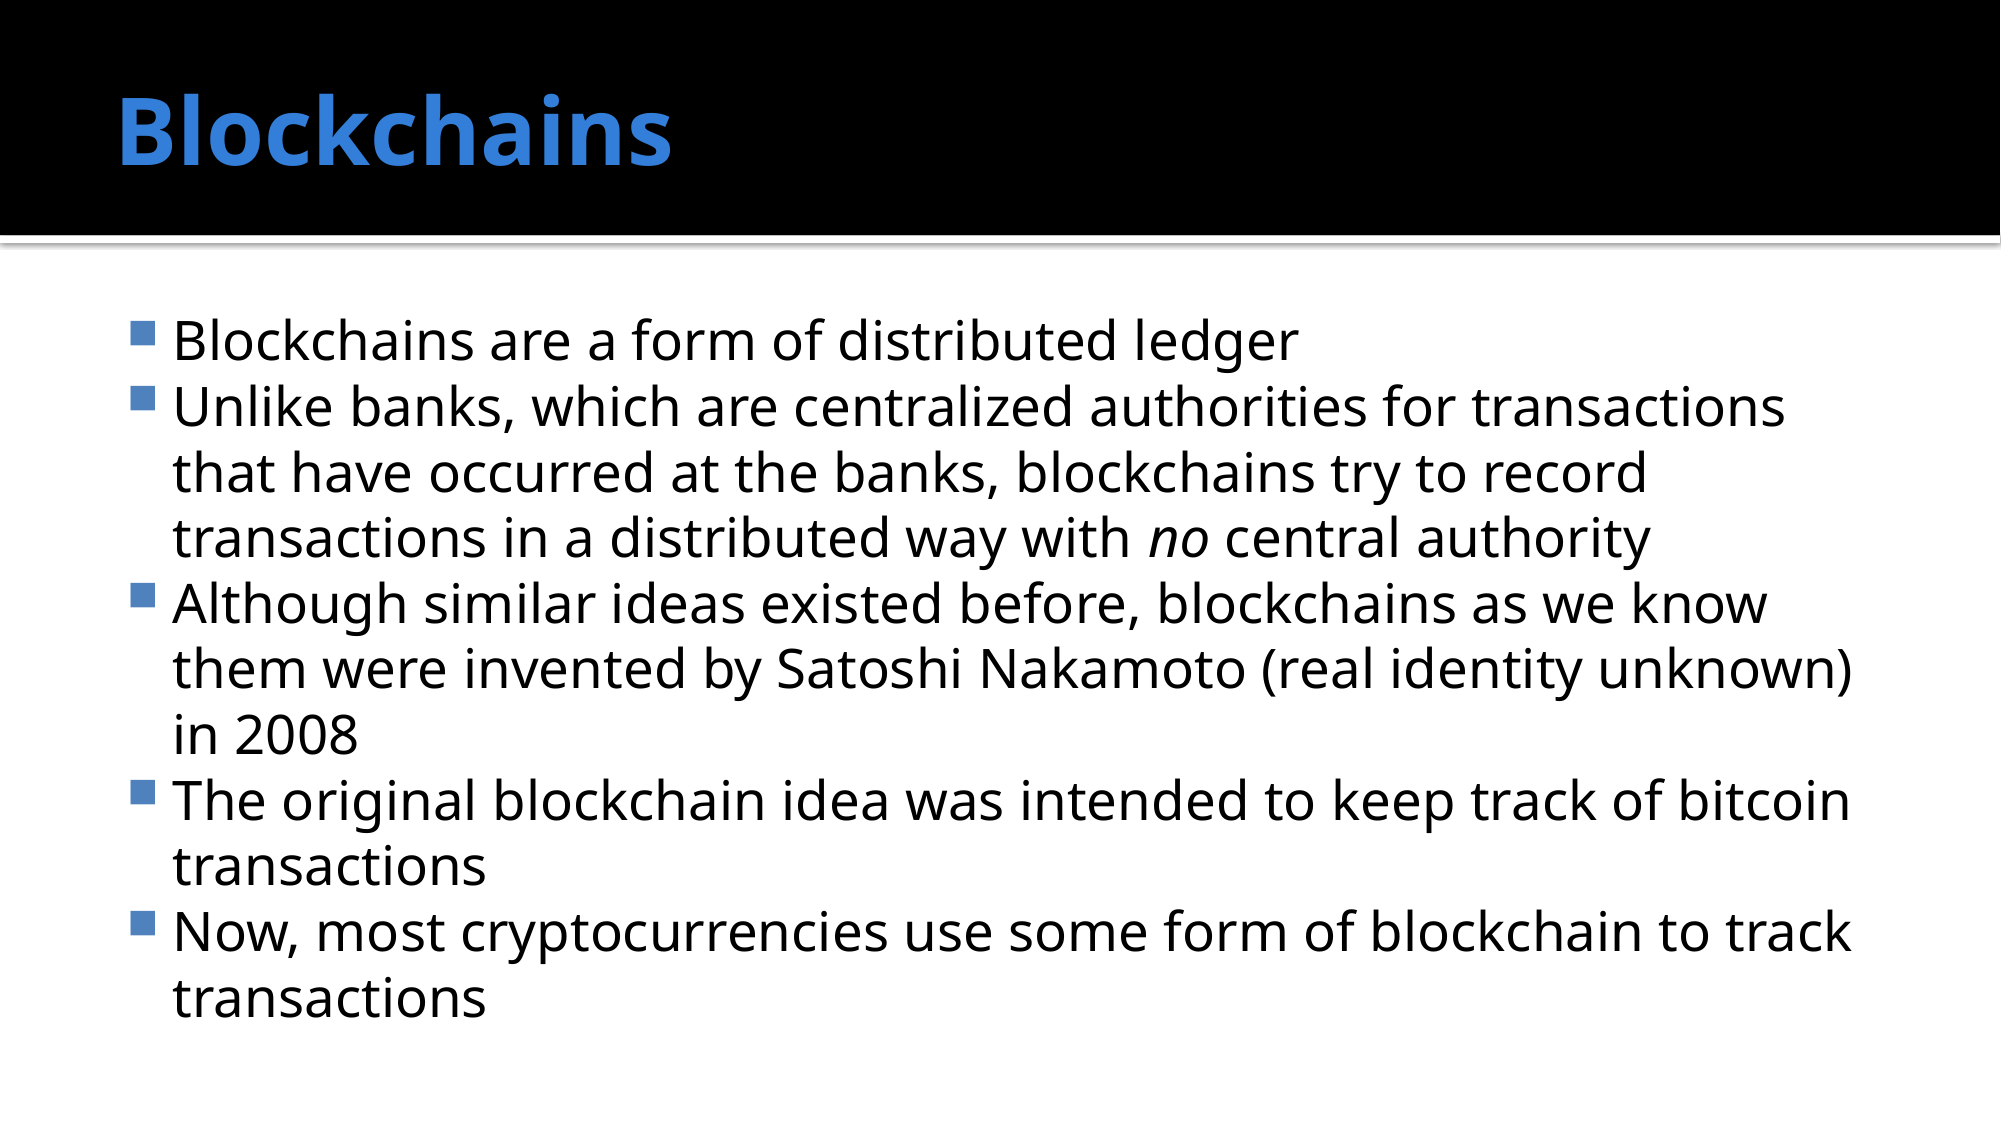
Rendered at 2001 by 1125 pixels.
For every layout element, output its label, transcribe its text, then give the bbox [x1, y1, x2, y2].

title Blockchains [99, 25, 1900, 231]
list Blockchains are a form of distributed ledger Unlike banks, which are centralized authorities for transactions that have occurred at the banks, blockchains try to record transactions in a distributed way with no central authority Although similar ideas existed before, blockchains as we know them were invented by Satoshi Nakamoto (real identity unknown) in 2008 The original blockchain idea was intended to keep track of bitcoin transactions Now, most cryptocurrencies use some form of blockchain to track transactions [99, 291, 1900, 1050]
